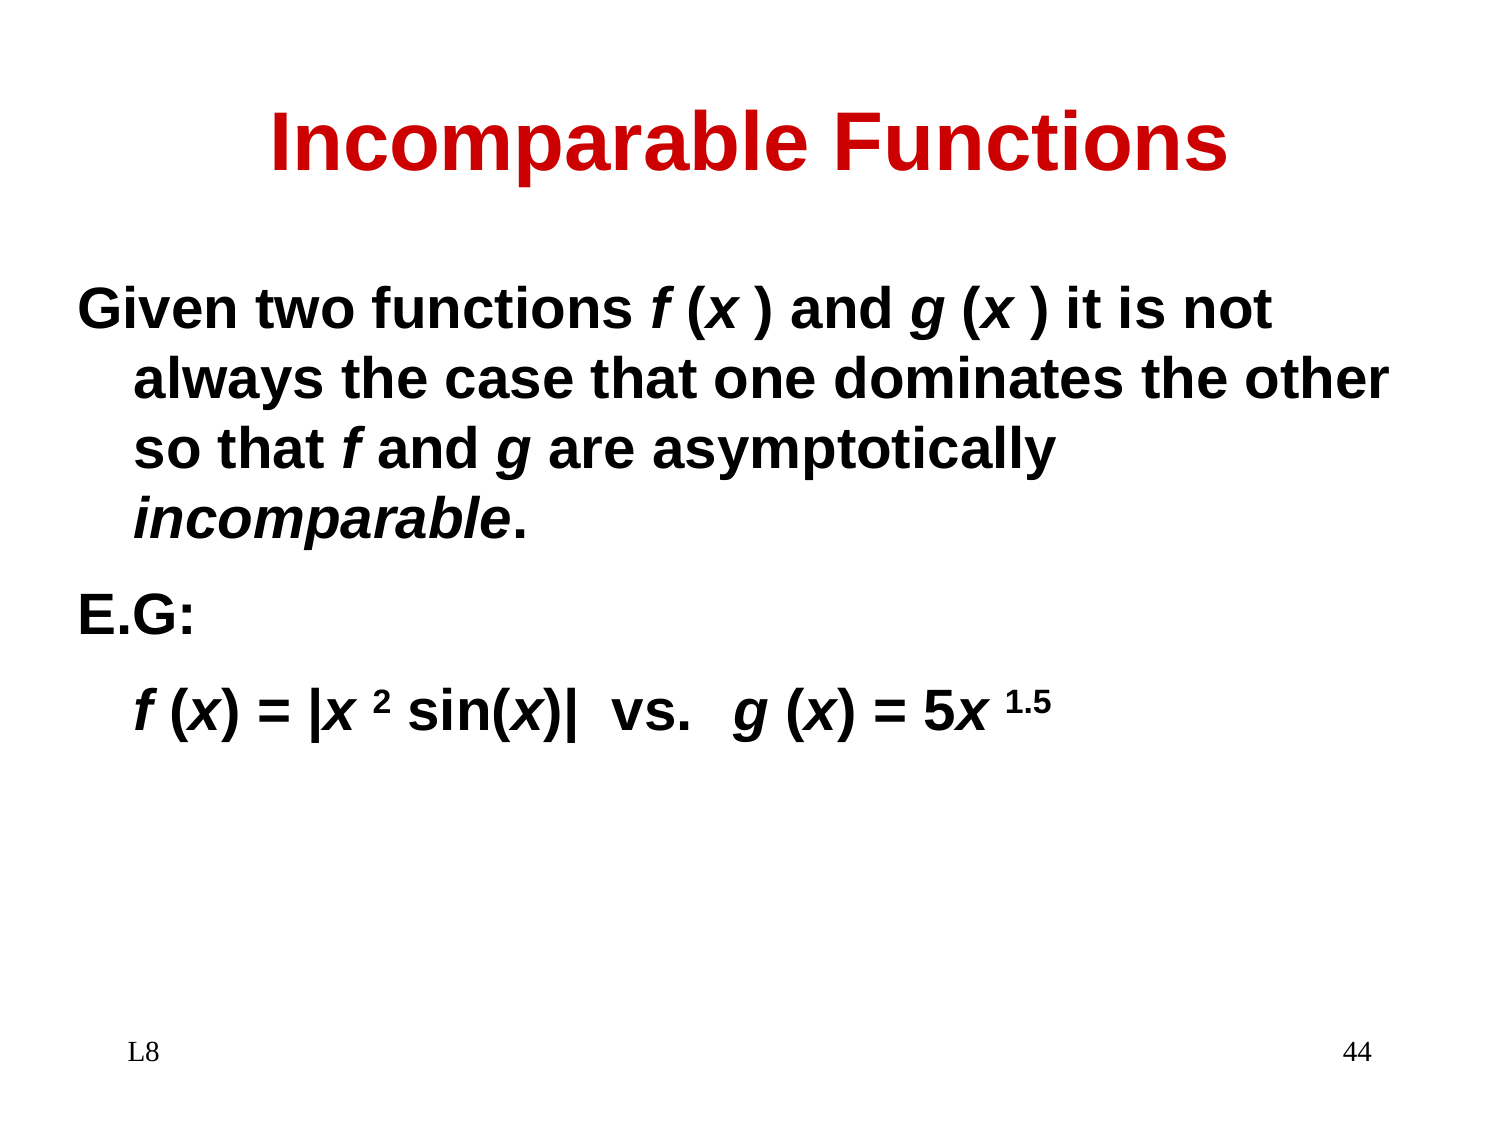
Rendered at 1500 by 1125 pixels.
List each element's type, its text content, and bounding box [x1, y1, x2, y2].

list Given two functions f (x ) and g (x ) it is not always the case that one dominates the other so that f and g are asymptotically incomparable. E.G: f (x) = |x 2 sin(x)| vs. g (x) = 5x 1.5 [62, 262, 1451, 1001]
slide_number 44 [1074, 1024, 1388, 1101]
title Incomparable Functions [0, 49, 1500, 226]
slide_number L8 [112, 1024, 426, 1101]
